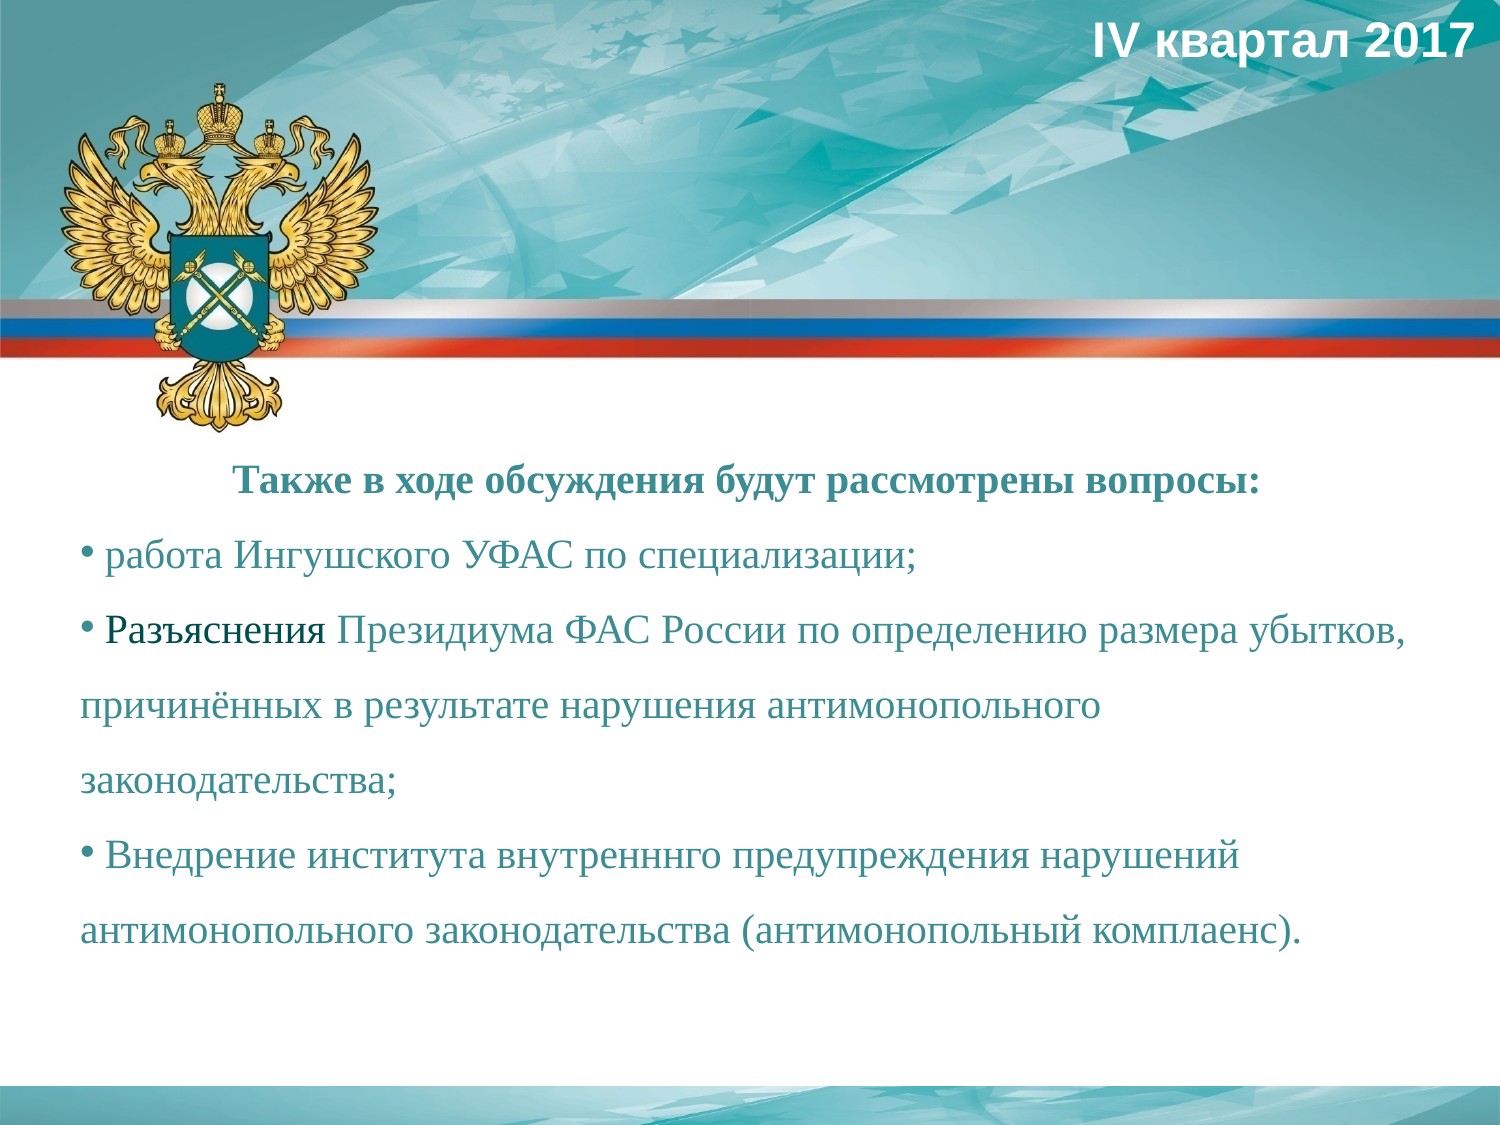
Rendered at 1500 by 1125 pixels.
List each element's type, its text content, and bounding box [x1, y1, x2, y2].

picture [0, 1086, 1500, 1125]
text_box Также в ходе обсуждения будут рассмотрены вопросы: работа Ингушского УФАС по специализации; Разъяснения Президиума ФАС России по определению размера убытков, причинённых в результате нарушения антимонопольного законодательства; Внедрение института внутренннго предупреждения нарушений антимонопольного законодательства (антимонопольный комплаенс). [64, 418, 1430, 959]
text_box IV квартал 2017 [1068, 0, 1500, 75]
picture [0, 0, 1500, 433]
